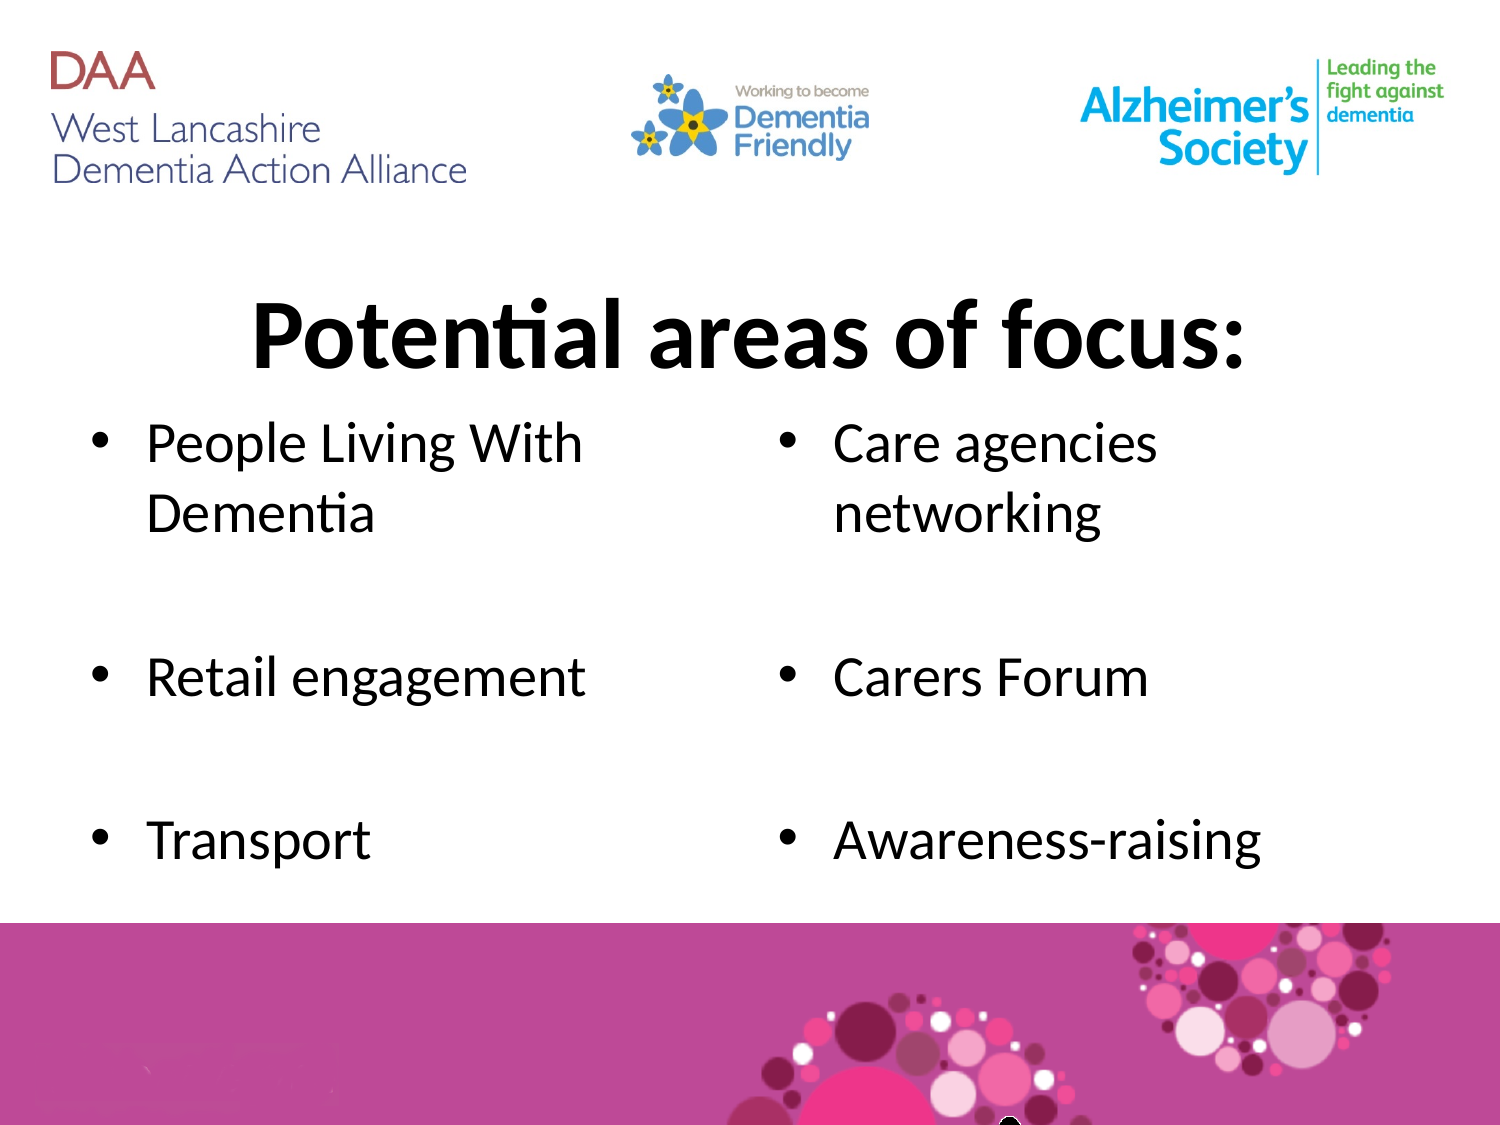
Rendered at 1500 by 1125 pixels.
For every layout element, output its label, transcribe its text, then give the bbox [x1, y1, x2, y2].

list Care agencies networking Carers Forum Awareness-raising [762, 397, 1425, 921]
picture [51, 51, 466, 183]
list People Living With Dementia Retail engagement Transport [75, 397, 738, 921]
picture [631, 74, 869, 162]
picture [0, 923, 1500, 1125]
text_box Potential areas of focus: [168, 260, 1332, 396]
picture [1024, 0, 1500, 235]
